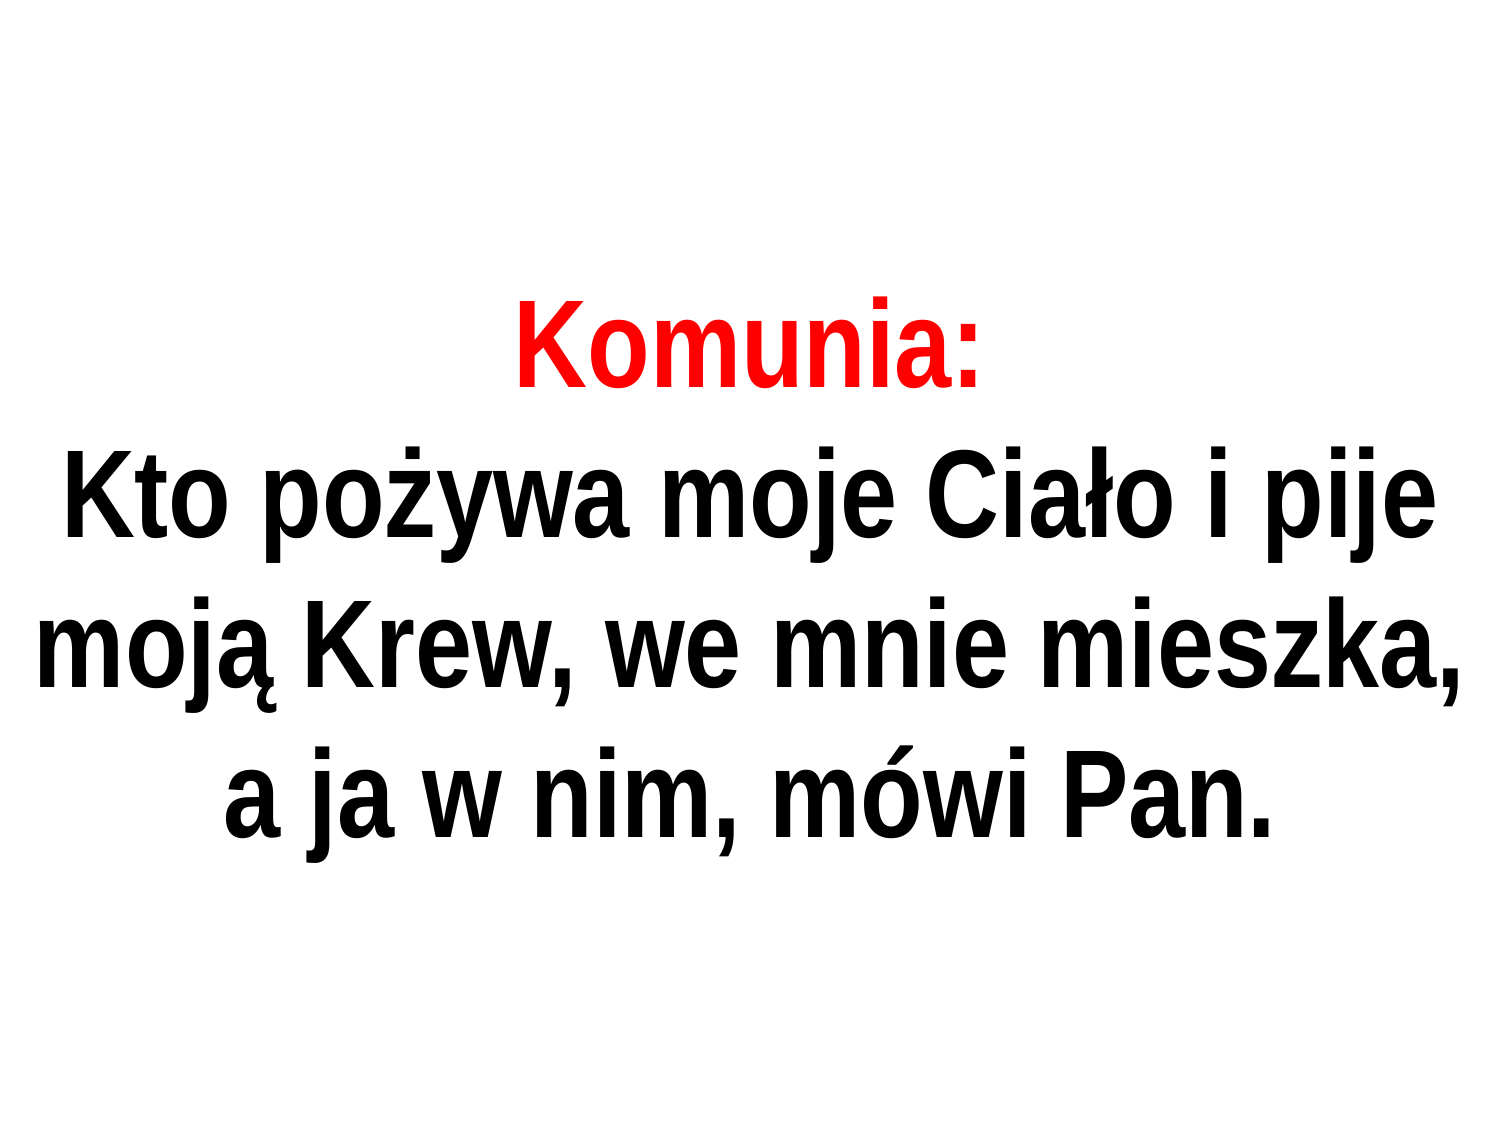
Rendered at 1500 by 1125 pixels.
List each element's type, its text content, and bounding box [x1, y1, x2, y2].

title Komunia: Kto pożywa moje Ciało i pije moją Krew, we mnie mieszka, a ja w nim, mówi Pan. [0, 470, 1500, 655]
